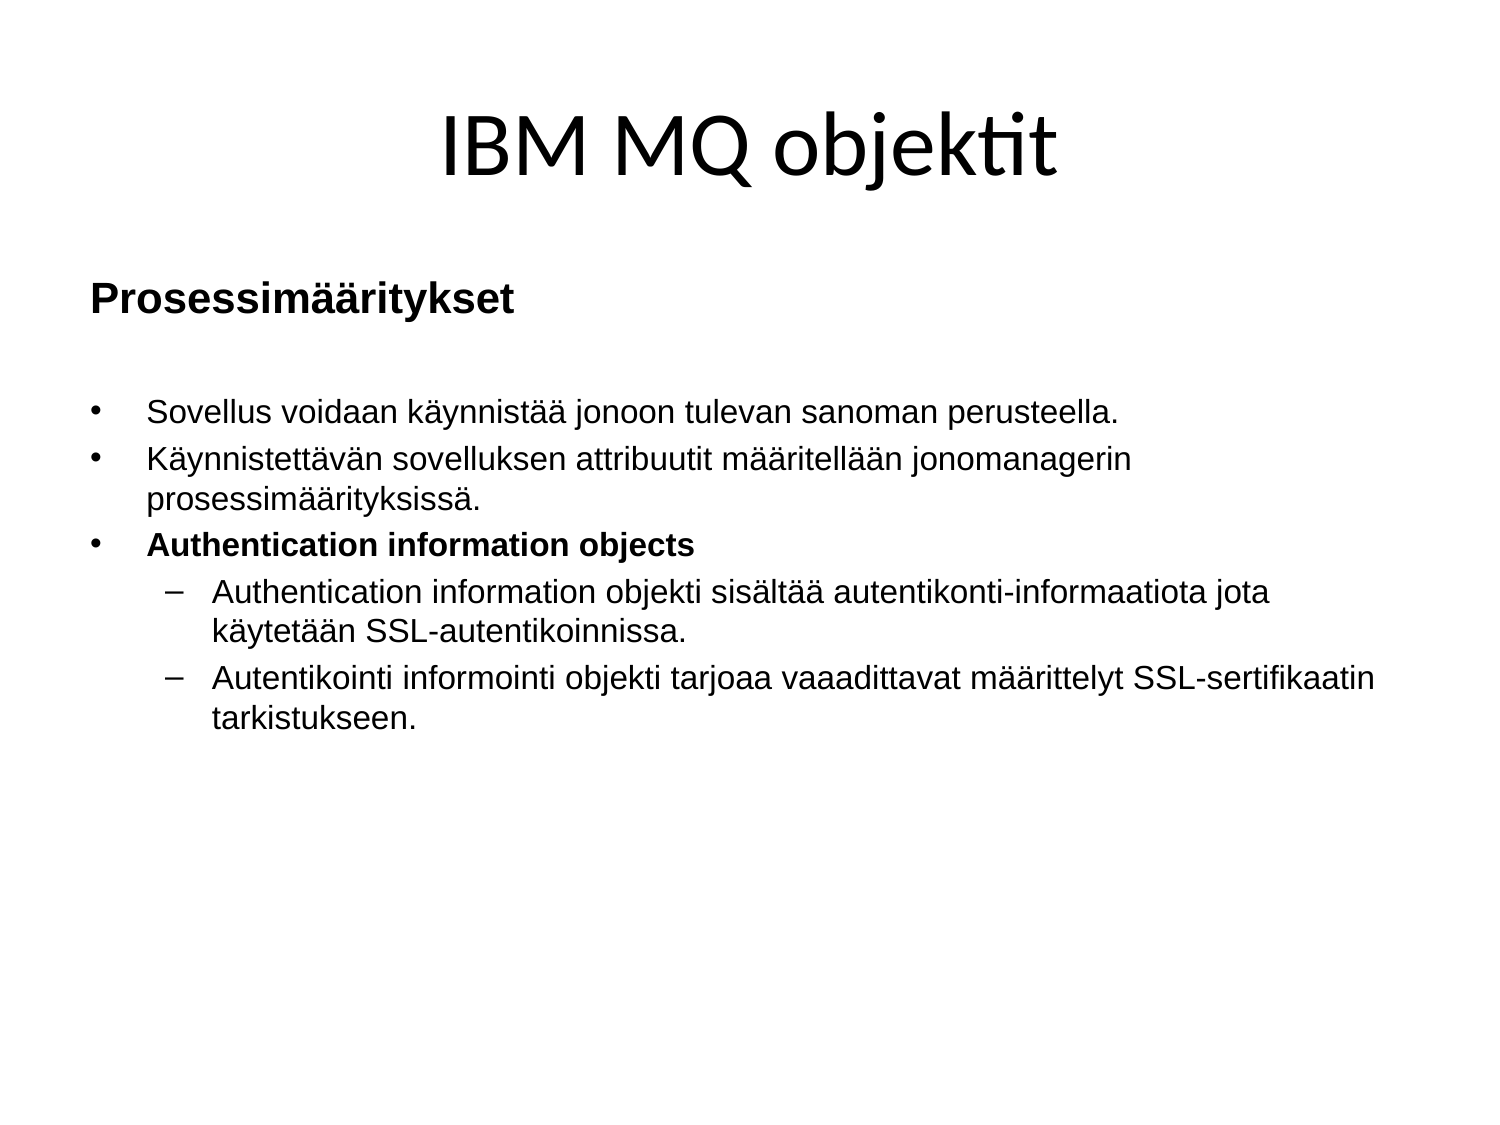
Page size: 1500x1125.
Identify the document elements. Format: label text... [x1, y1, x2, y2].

list Prosessimääritykset Sovellus voidaan käynnistää jonoon tulevan sanoman perusteella. Käynnistettävän sovelluksen attribuutit määritellään jonomanagerin prosessimäärityksissä. Authentication information objects Authentication information objekti sisältää autentikonti-informaatiota jota käytetään SSL-autentikoinnissa. Autentikointi informointi objekti tarjoaa vaaadittavat määrittelyt SSL-sertifikaatin tarkistukseen. [75, 262, 1425, 1005]
title IBM MQ objektit [75, 45, 1425, 233]
